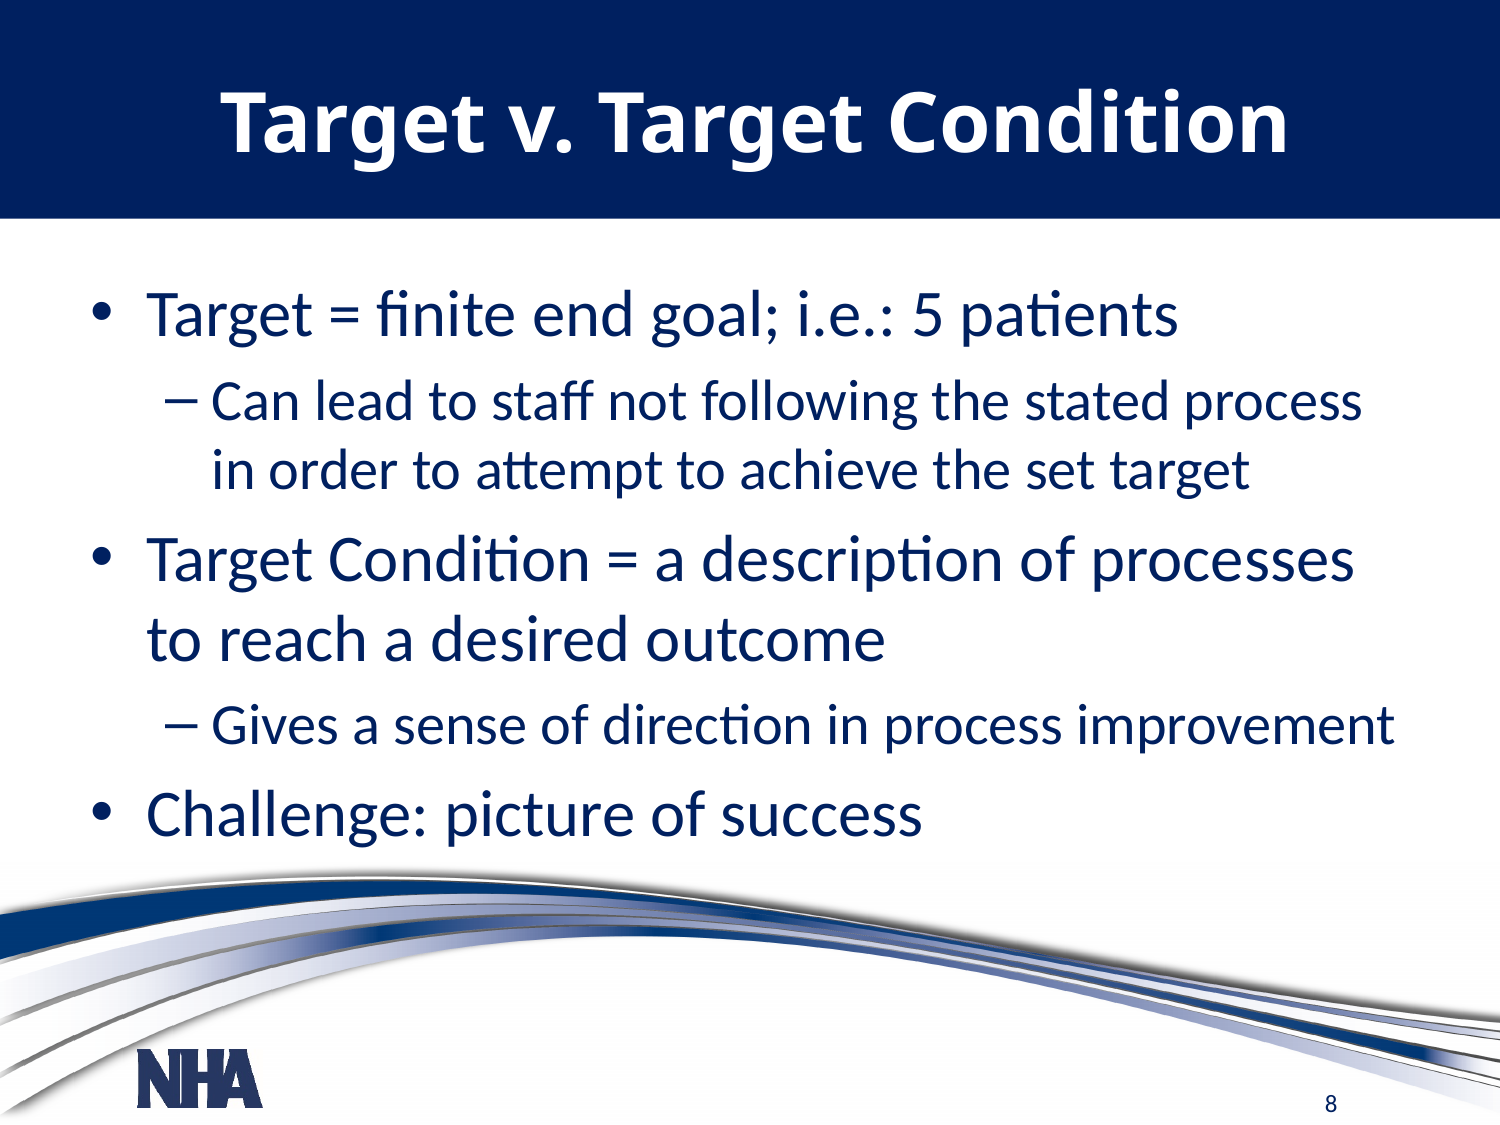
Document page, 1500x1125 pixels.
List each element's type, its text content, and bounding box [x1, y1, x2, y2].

title Target v. Target Condition [24, 24, 1488, 213]
picture [0, 862, 1500, 1125]
list Target = finite end goal; i.e.: 5 patients Can lead to staff not following the stated process in order to attempt to achieve the set target Target Condition = a description of processes to reach a desired outcome Gives a sense of direction in process improvement Challenge: picture of success [75, 262, 1425, 1005]
